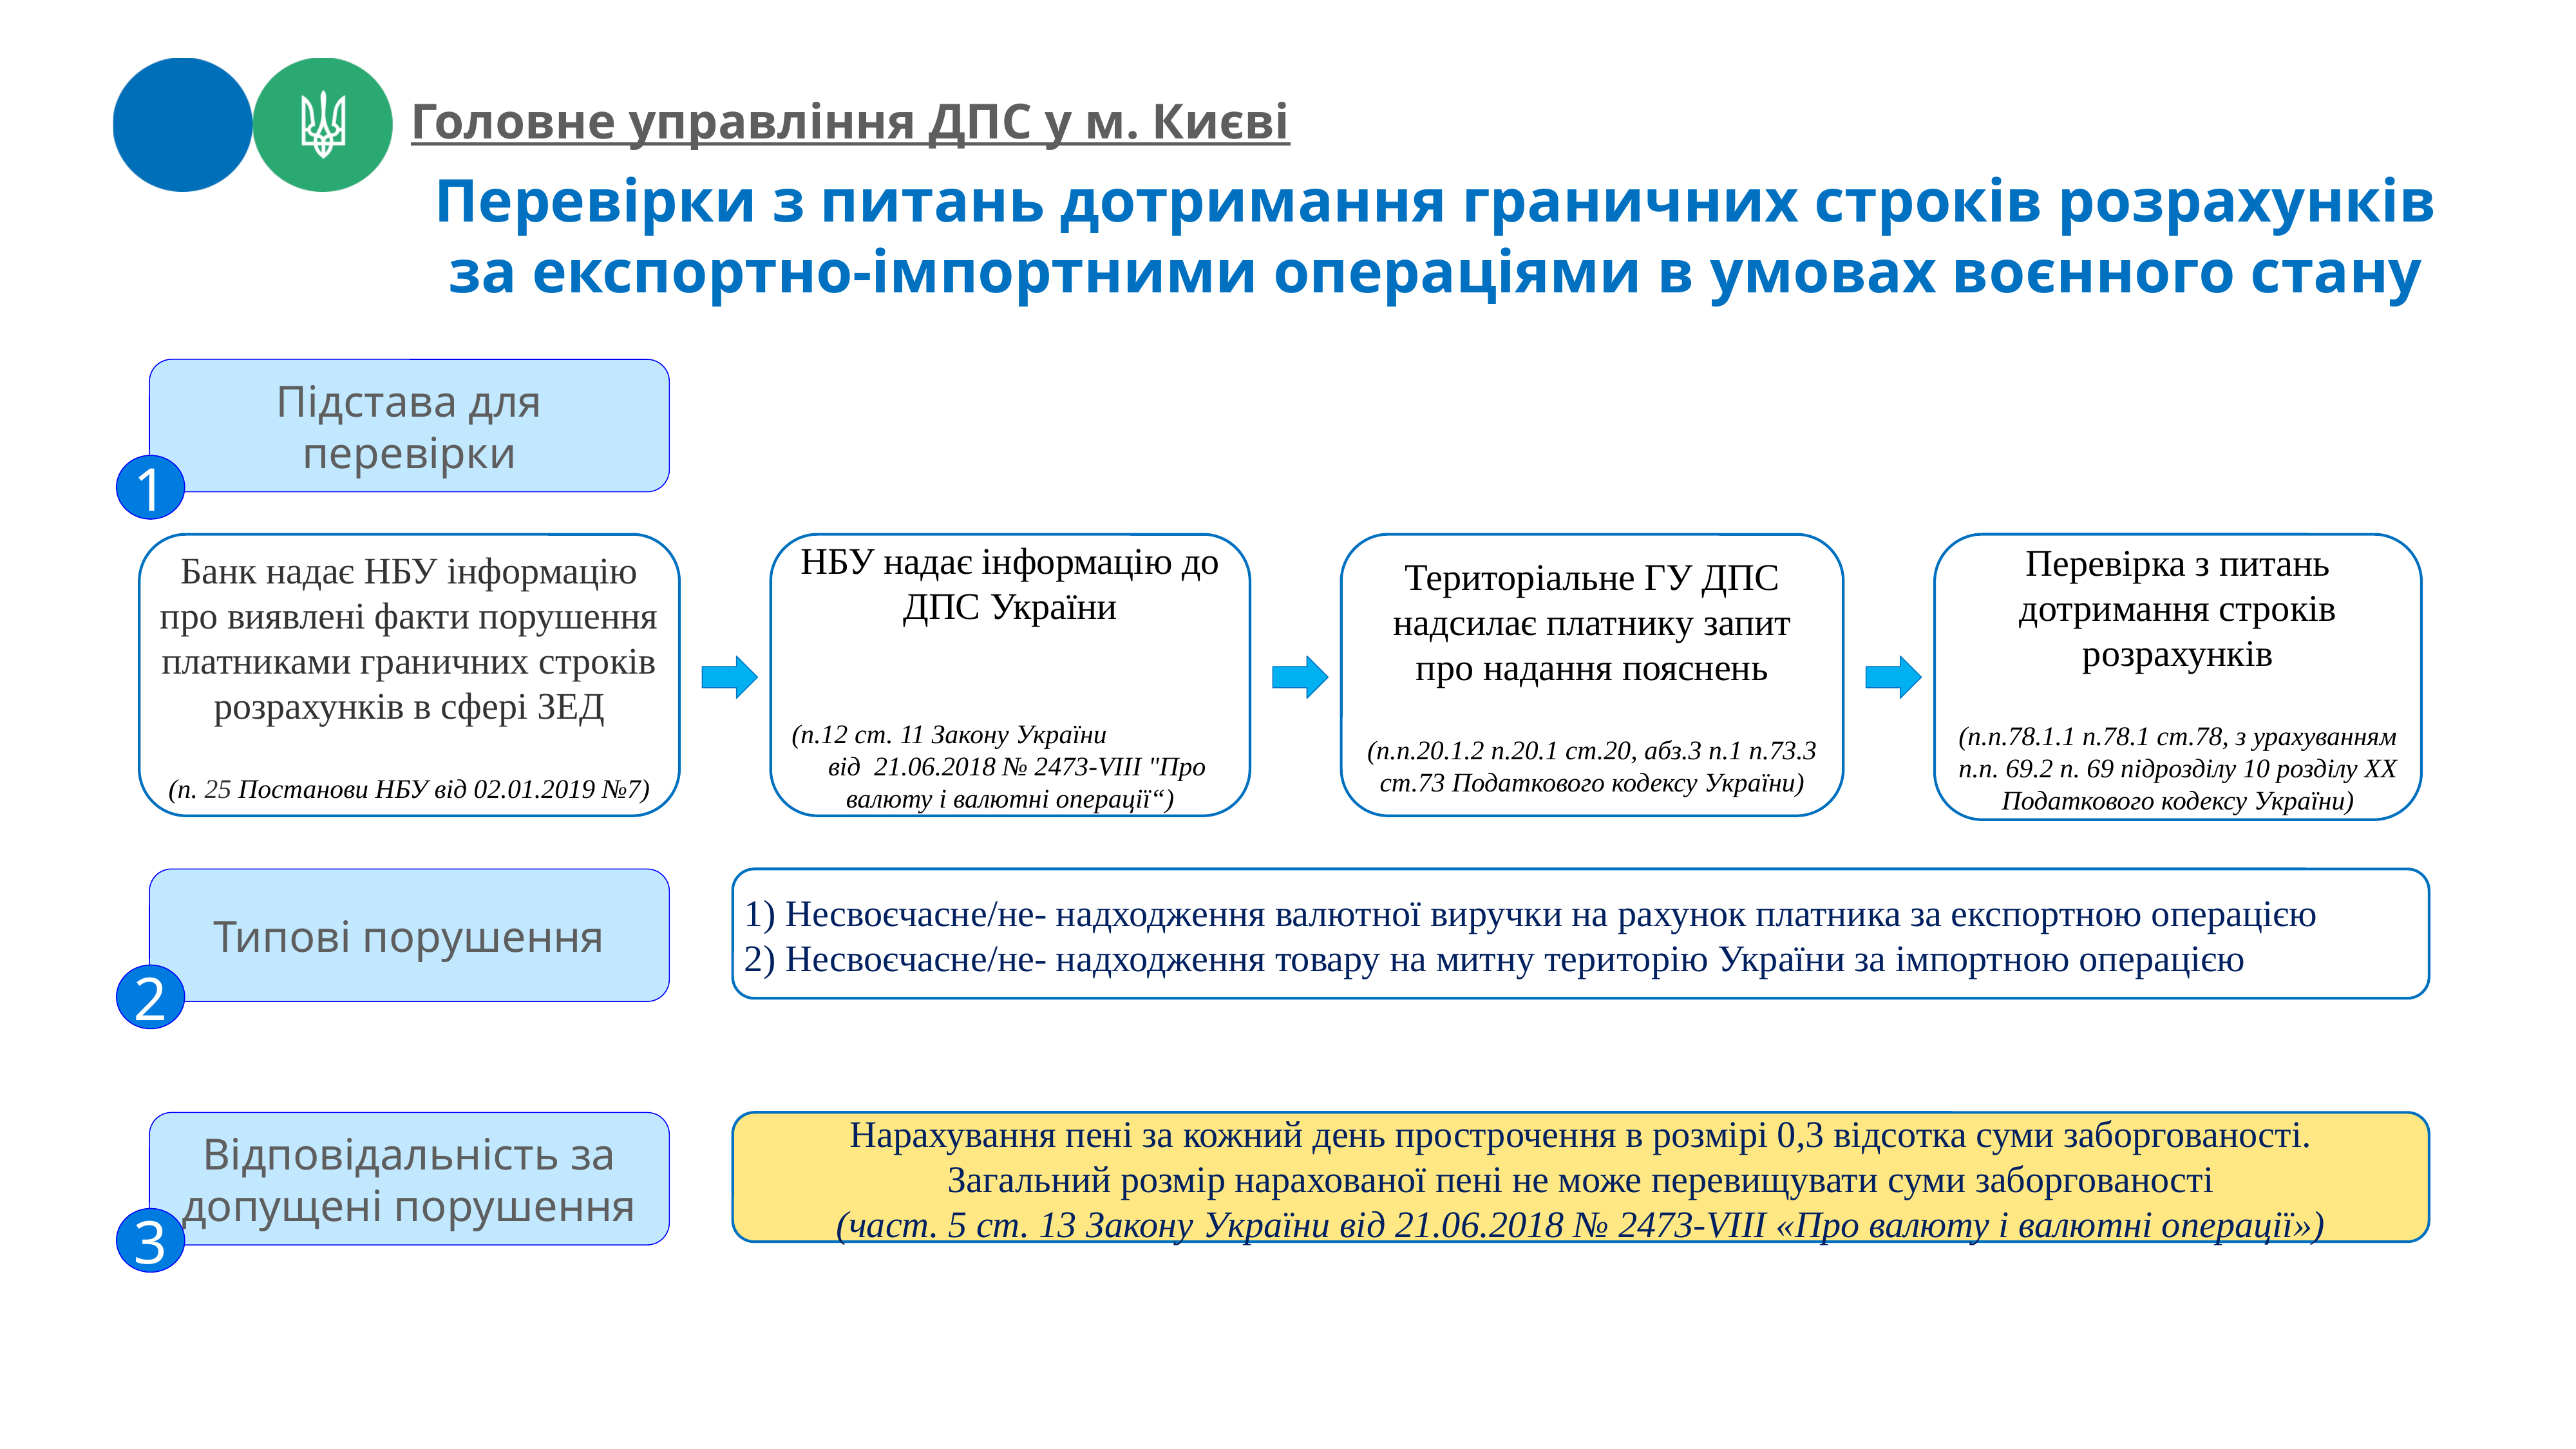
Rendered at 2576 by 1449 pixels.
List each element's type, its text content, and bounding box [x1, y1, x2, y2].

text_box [116, 359, 670, 520]
text_box [1864, 654, 1923, 700]
text_box Банк надає НБУ інформацію про виявлені факти порушення платниками граничних строків розрахунків в сфері ЗЕД (п. 25 Постанови НБУ від 02.01.2019 №7) [139, 534, 679, 816]
text_box Головне управління ДПС у м. Києві [413, 85, 1303, 153]
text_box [116, 1112, 670, 1273]
text_box Перевірки з питань дотримання граничних строків розрахунків за експортно-імпортними операціями в умовах воєнного стану [405, 153, 2467, 314]
picture [113, 57, 413, 193]
text_box Територіальне ГУ ДПС надсилає платнику запит про надання пояснень (п.п.20.1.2 п.20.1 ст.20, абз.3 п.1 п.73.3 ст.73 Податкового кодексу України) [1341, 534, 1844, 816]
text_box [701, 654, 759, 700]
text_box [1271, 654, 1330, 700]
text_box Перевірка з питань дотримання строків розрахунків (п.п.78.1.1 п.78.1 ст.78, з урахуванням п.п. 69.2 п. 69 підрозділу 10 розділу ХХ Податкового кодексу України) [1935, 534, 2422, 820]
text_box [116, 869, 670, 1029]
text_box НБУ надає інформацію до ДПС України (п.12 ст. 11 Закону України від 21.06.2018 № 2473-VIII "Про валюту і валютні операції“) [770, 534, 1250, 816]
text_box Нарахування пені за кожний день прострочення в розмірі 0,3 відсотка суми заборгованості. Загальний розмір нарахованої пені не може перевищувати суми заборгованості (част. 5 ст. 13 Закону України від 21.06.2018 № 2473-VIII «Про валюту і валютні операції») [732, 1112, 2429, 1242]
text_box 1) Несвоєчасне/не- надходження валютної виручки на рахунок платника за експортною операцією 2) Несвоєчасне/не- надходження товару на митну територію України за імпортною операцією [732, 869, 2429, 999]
